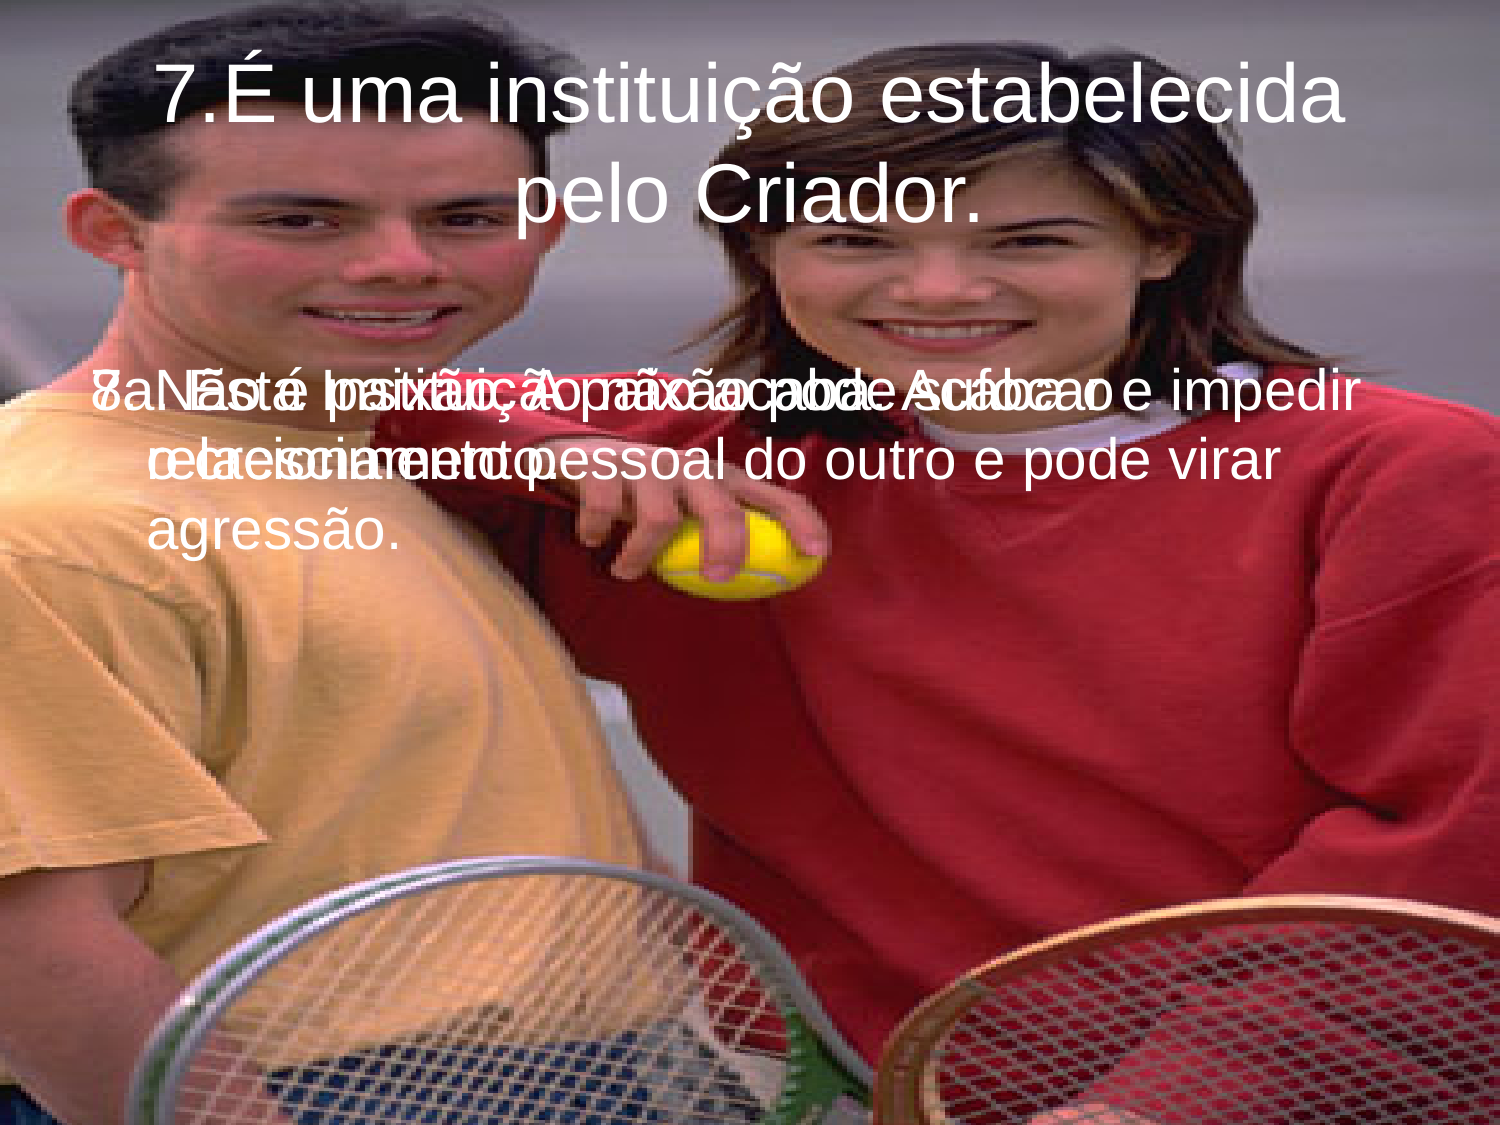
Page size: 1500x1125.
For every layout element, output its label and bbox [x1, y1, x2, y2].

text_box [0, 0, 1500, 1125]
